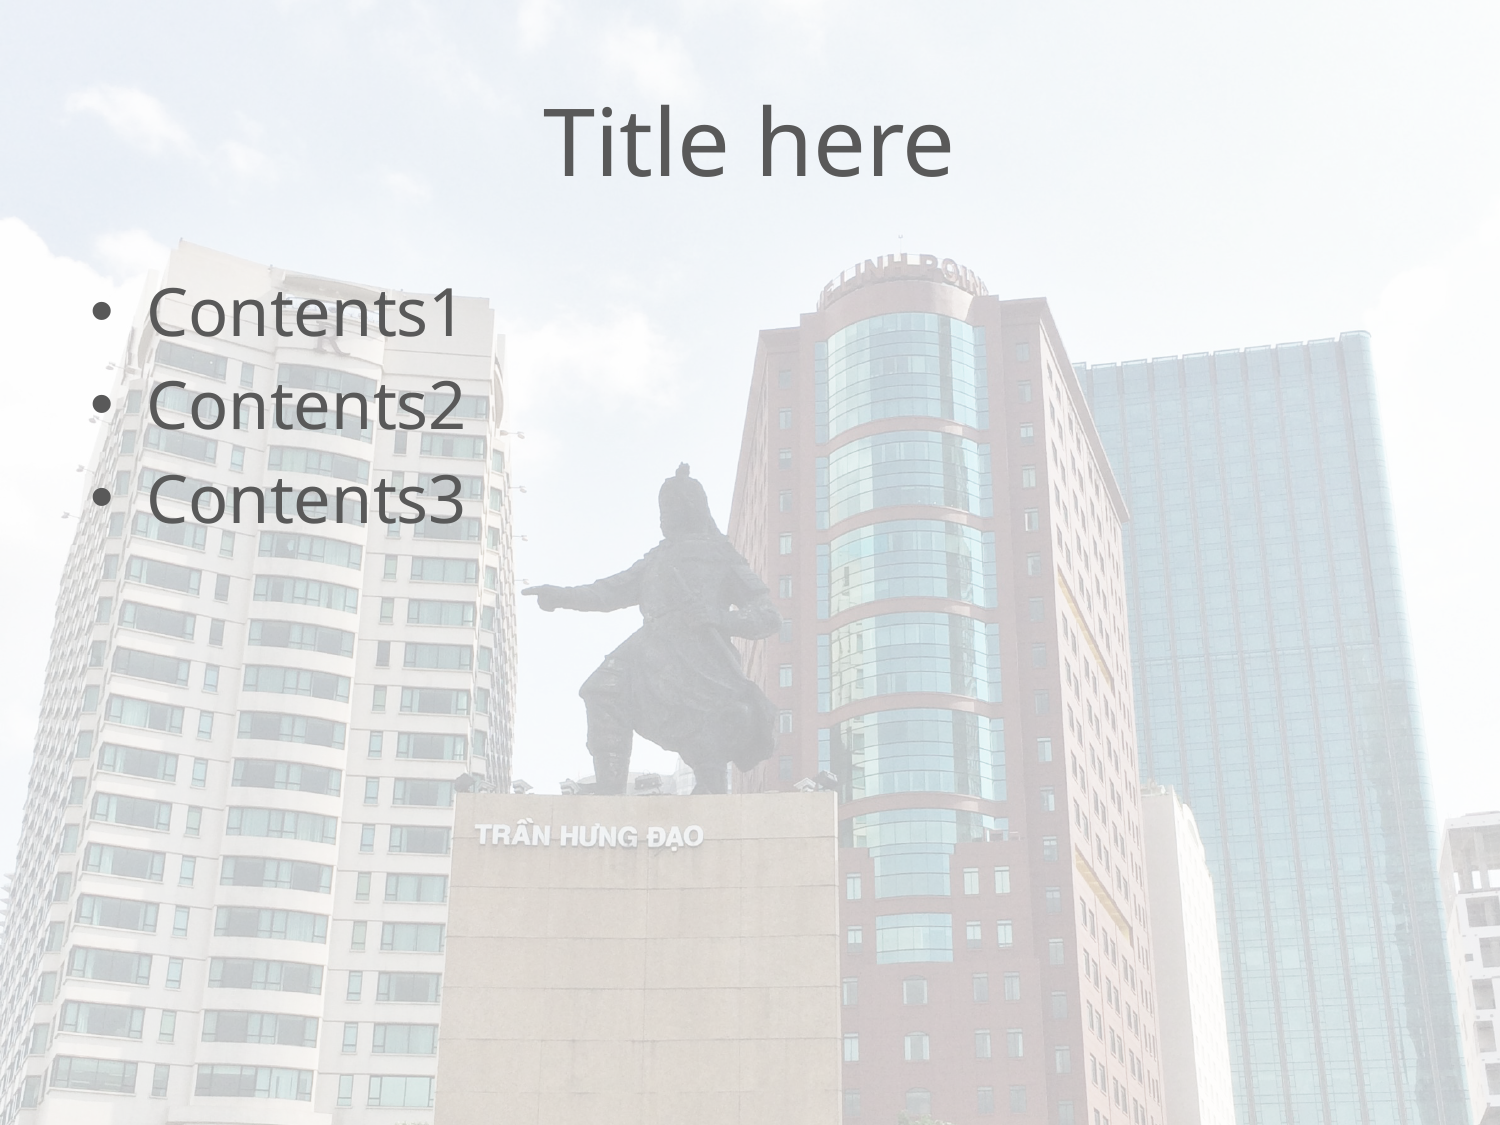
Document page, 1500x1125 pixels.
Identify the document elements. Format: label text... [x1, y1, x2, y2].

text_box [0, 0, 1500, 1125]
list Contents1 Contents2 Contents3 [75, 262, 1425, 1005]
title Title here [75, 45, 1425, 233]
